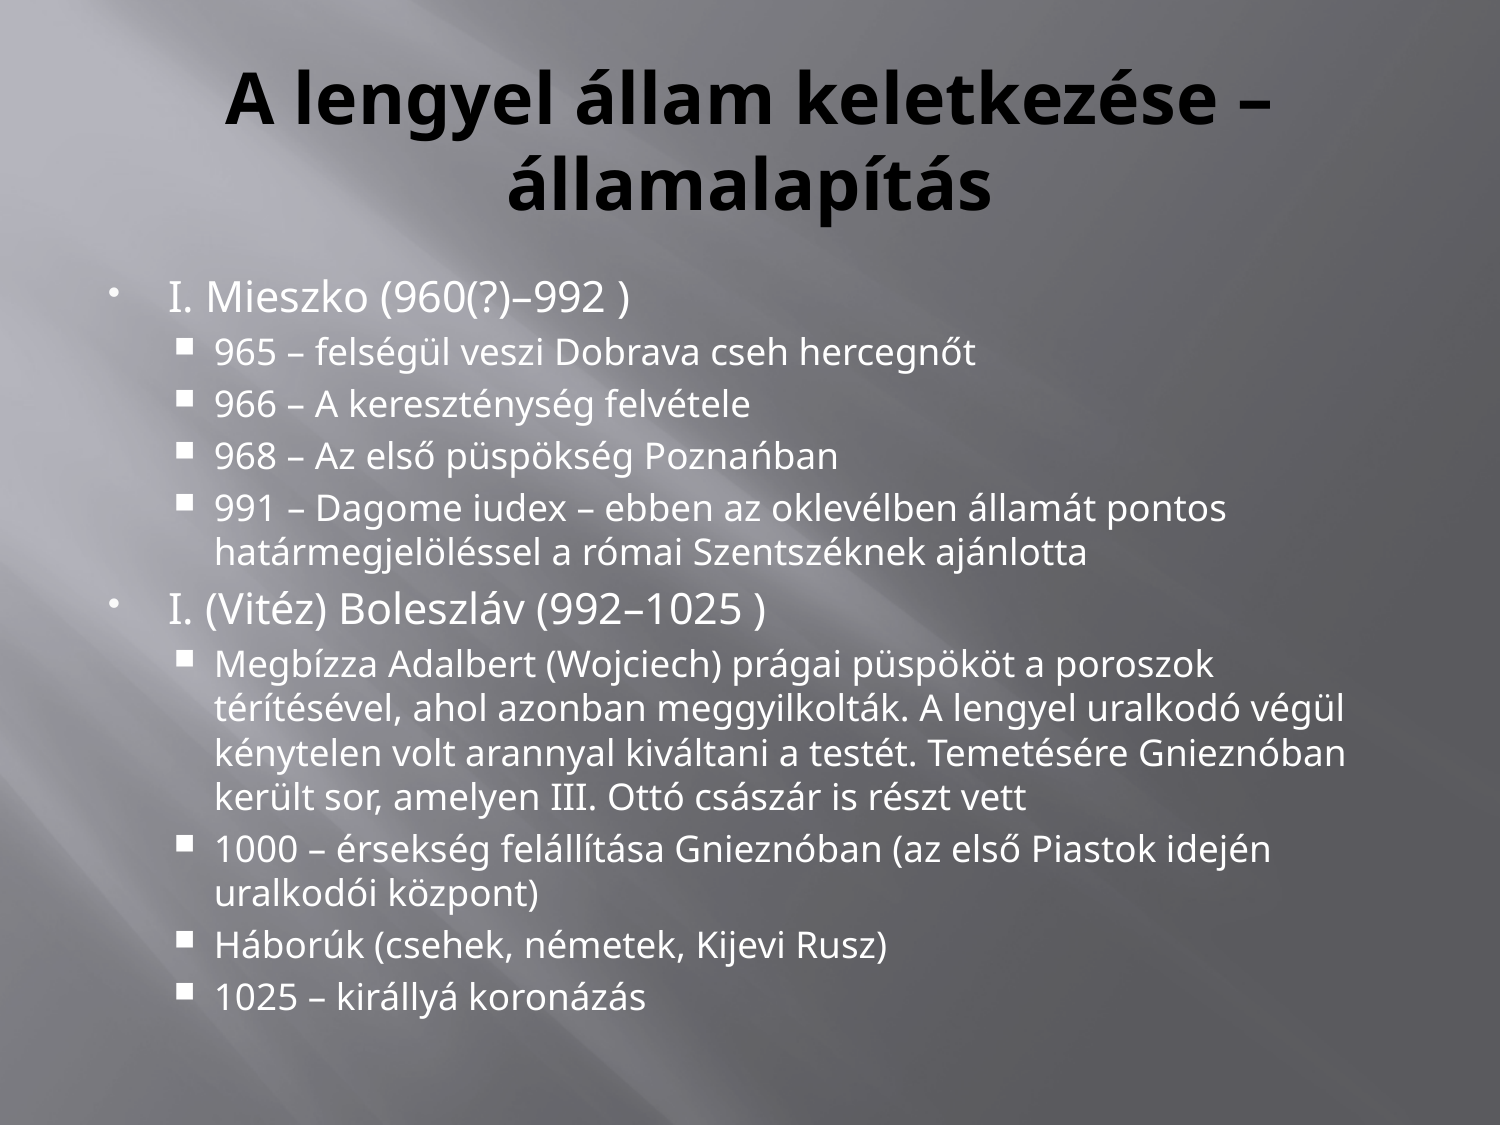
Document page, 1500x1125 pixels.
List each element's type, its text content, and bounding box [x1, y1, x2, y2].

list I. Mieszko (960(?)–992 ) 965 – felségül veszi Dobrava cseh hercegnőt 966 – A kereszténység felvétele 968 – Az első püspökség Poznańban 991 – Dagome iudex – ebben az oklevélben államát pontos határmegjelöléssel a római Szentszéknek ajánlotta I. (Vitéz) Boleszláv (992–1025 ) Megbízza Adalbert (Wojciech) prágai püspököt a poroszok térítésével, ahol azonban meggyilkolták. A lengyel uralkodó végül kénytelen volt arannyal kiváltani a testét. Temetésére Gnieznóban került sor, amelyen III. Ottó császár is részt vett 1000 – érsekség felállítása Gnieznóban (az első Piastok idején uralkodói központ) Háborúk (csehek, németek, Kijevi Rusz) 1025 – királlyá koronázás [75, 262, 1425, 1035]
title A lengyel állam keletkezése – államalapítás [75, 45, 1425, 233]
